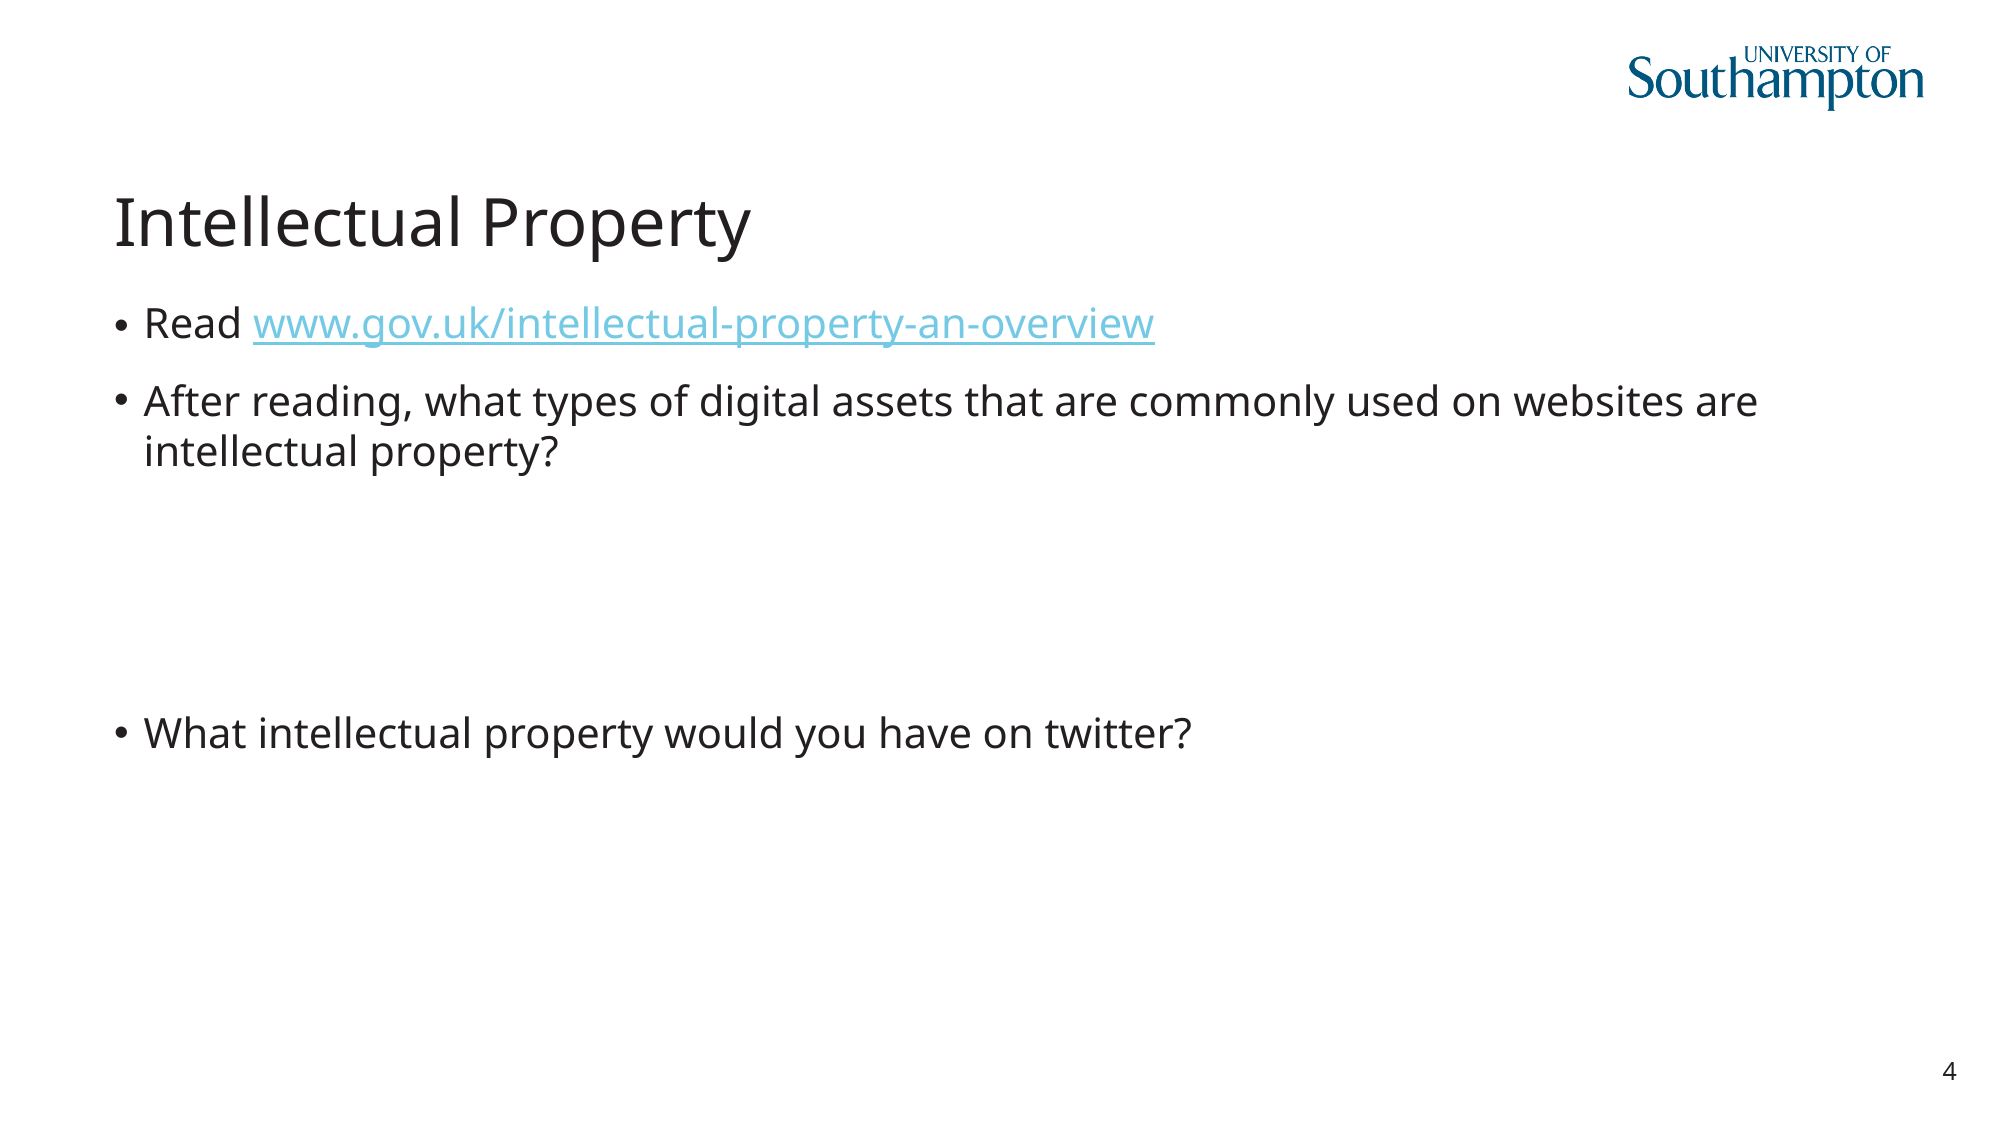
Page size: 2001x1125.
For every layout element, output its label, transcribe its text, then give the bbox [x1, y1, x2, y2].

picture [1629, 71, 1648, 95]
list Read www.gov.uk/intellectual-property-an-overview After reading, what types of digital assets that are commonly used on websites are intellectual property? Text, design, graphics, data, website layout and any music, broadcasts, software and images on your website, will be protected by copyright. Logos or branding are protected by registered trademark rights Underlying database for your website, protected by database rights What intellectual property would you have on twitter? Tweets Images Identity [102, 290, 1898, 1024]
title Intellectual Property [102, 113, 1898, 268]
picture [1869, 48, 1877, 60]
picture [1629, 46, 1924, 111]
